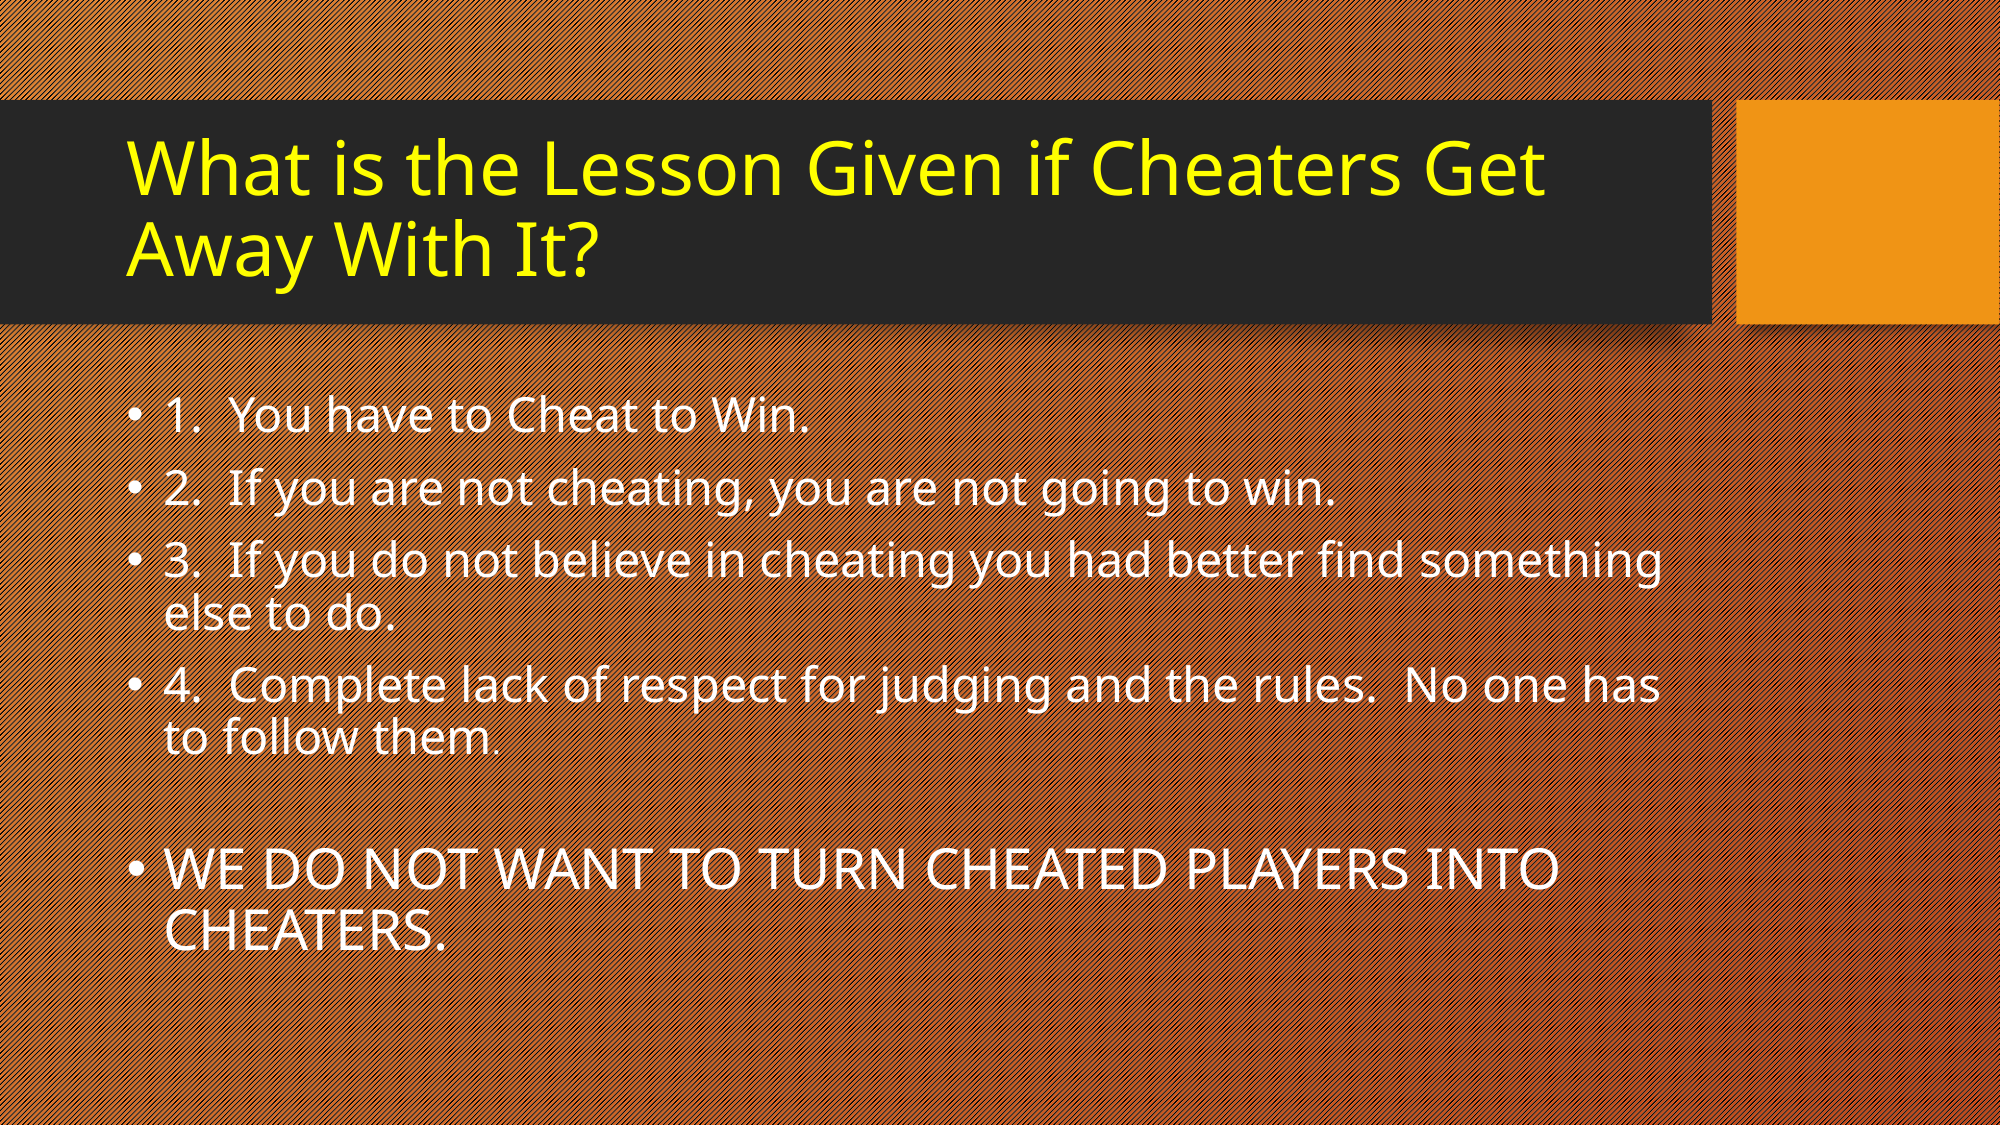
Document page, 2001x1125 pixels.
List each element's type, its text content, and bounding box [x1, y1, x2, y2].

title What is the Lesson Given if Cheaters Get Away With It? [111, 123, 1690, 301]
picture [0, 0, 2000, 1125]
list 1. You have to Cheat to Win. 2. If you are not cheating, you are not going to win. 3. If you do not believe in cheating you had better find something else to do. 4. Complete lack of respect for judging and the rules. No one has to follow them. WE DO NOT WANT TO TURN CHEATED PLAYERS INTO CHEATERS. [111, 383, 1690, 974]
